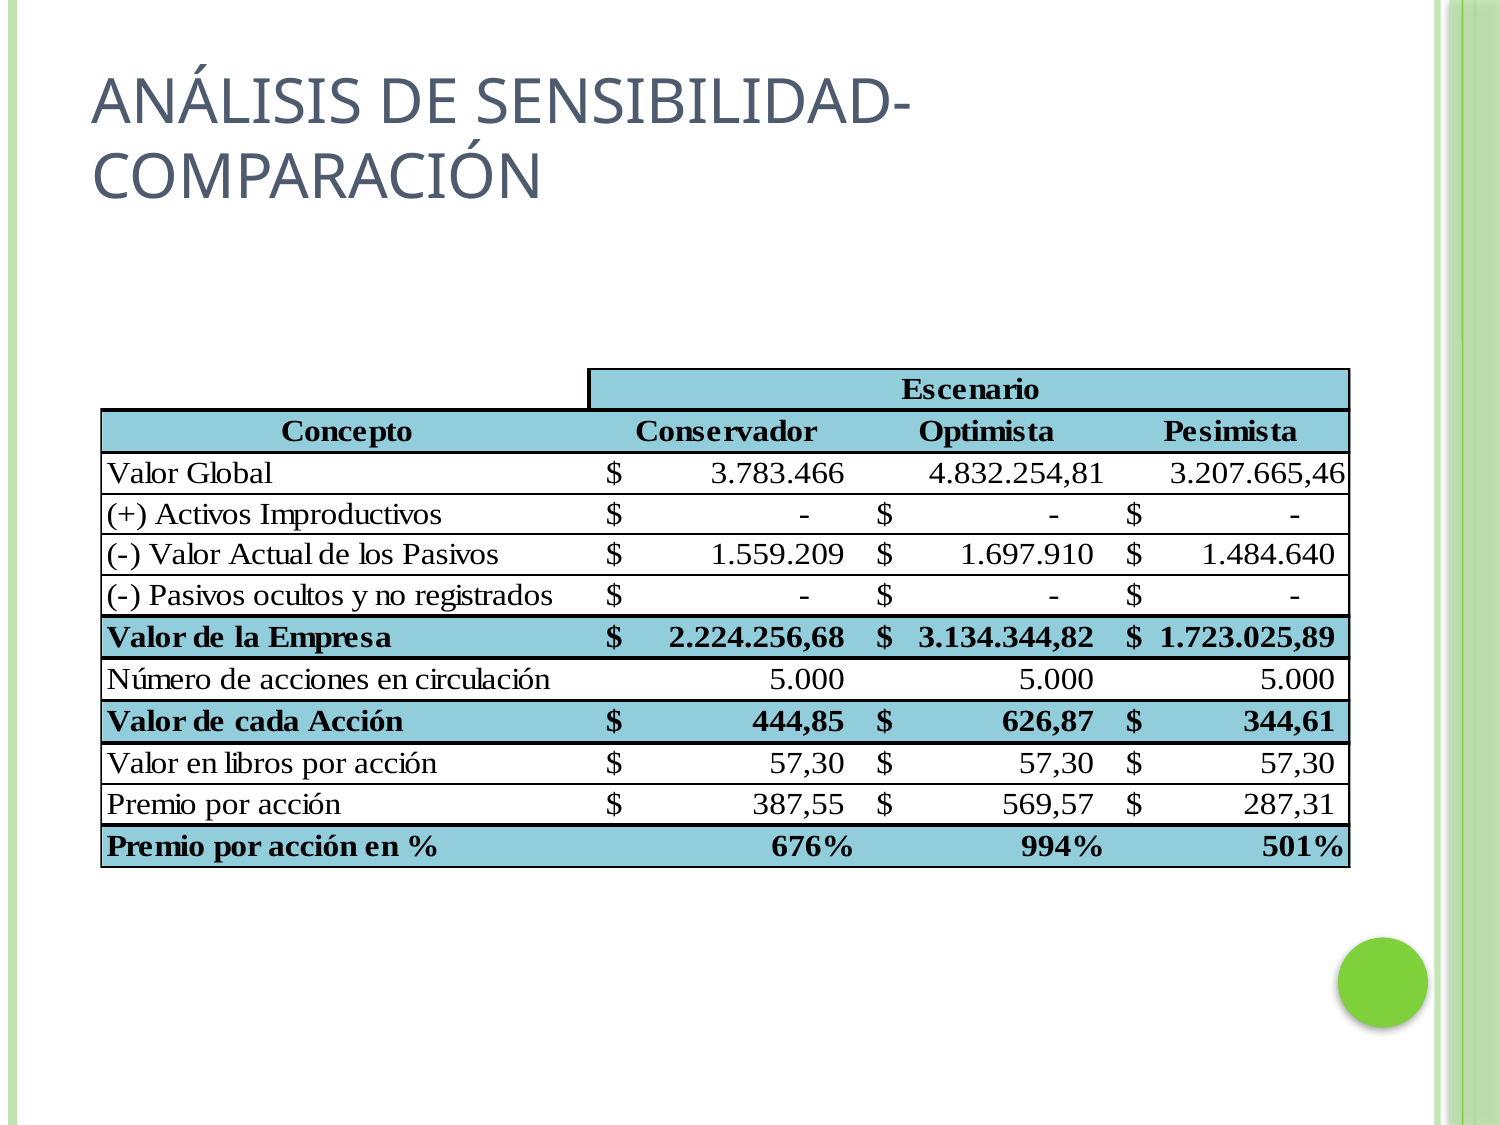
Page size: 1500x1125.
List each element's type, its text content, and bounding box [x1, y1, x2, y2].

picture [99, 367, 1353, 871]
title Análisis de sensibilidad-comparación [76, 30, 1302, 219]
